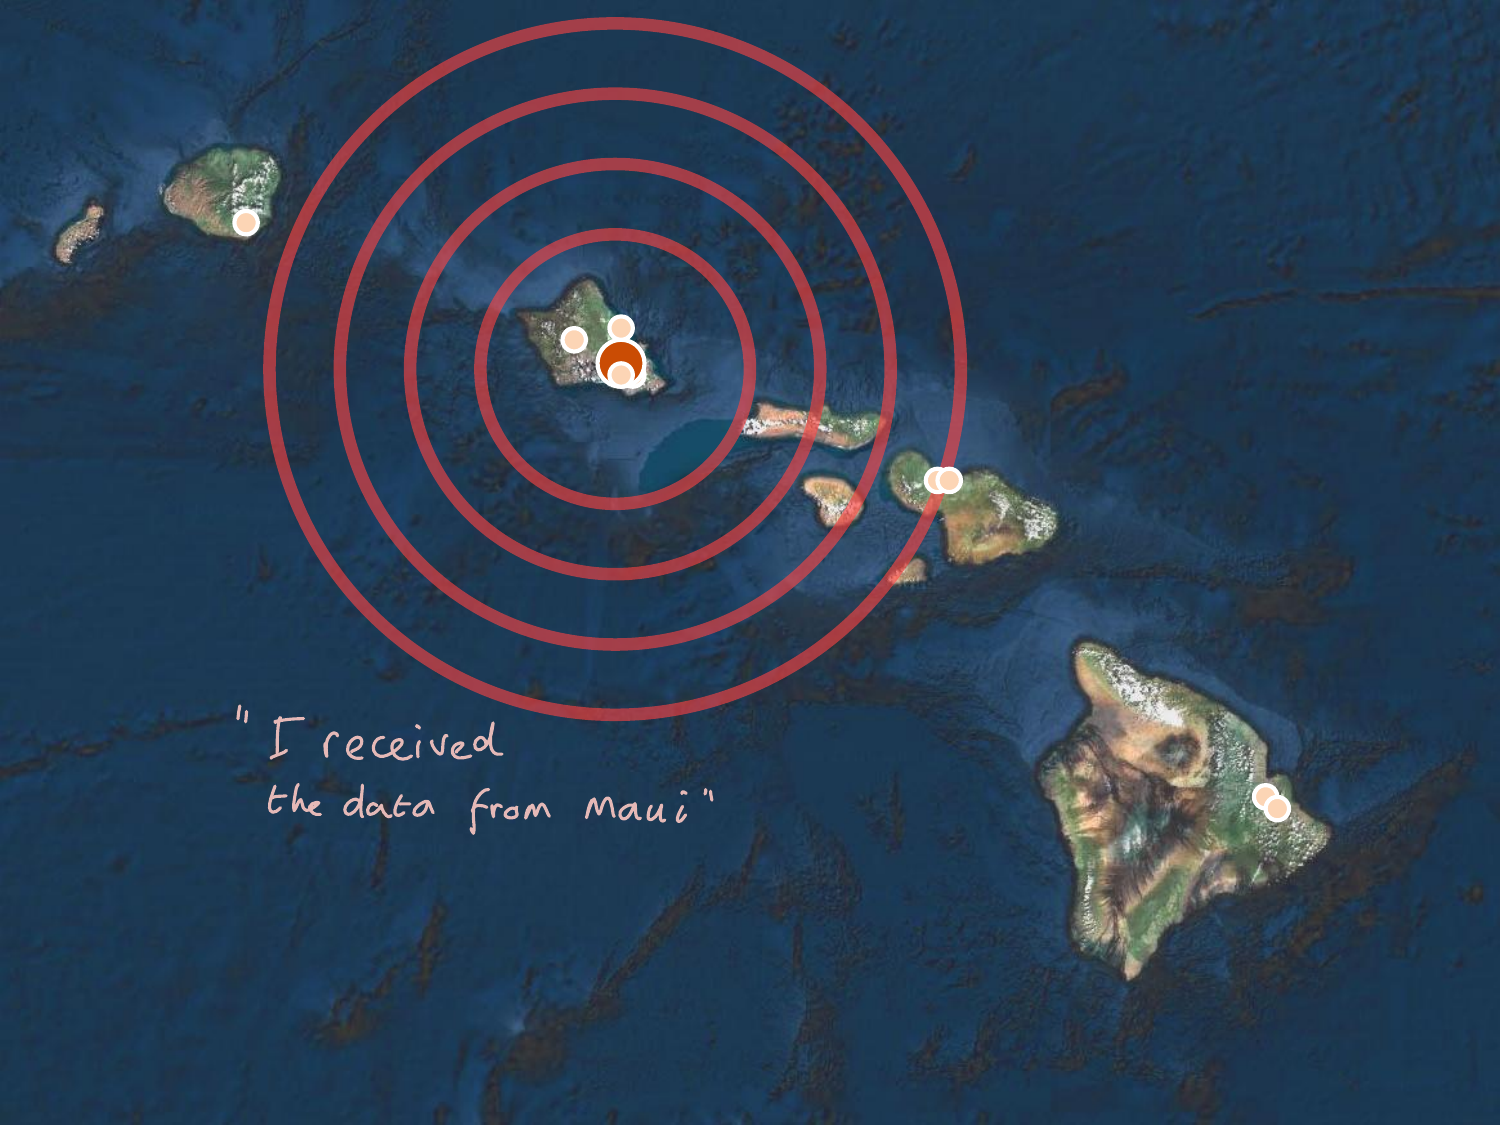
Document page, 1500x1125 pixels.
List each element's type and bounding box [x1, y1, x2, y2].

picture [0, 0, 1500, 1125]
text_box [234, 210, 1290, 821]
text_box [269, 23, 962, 209]
